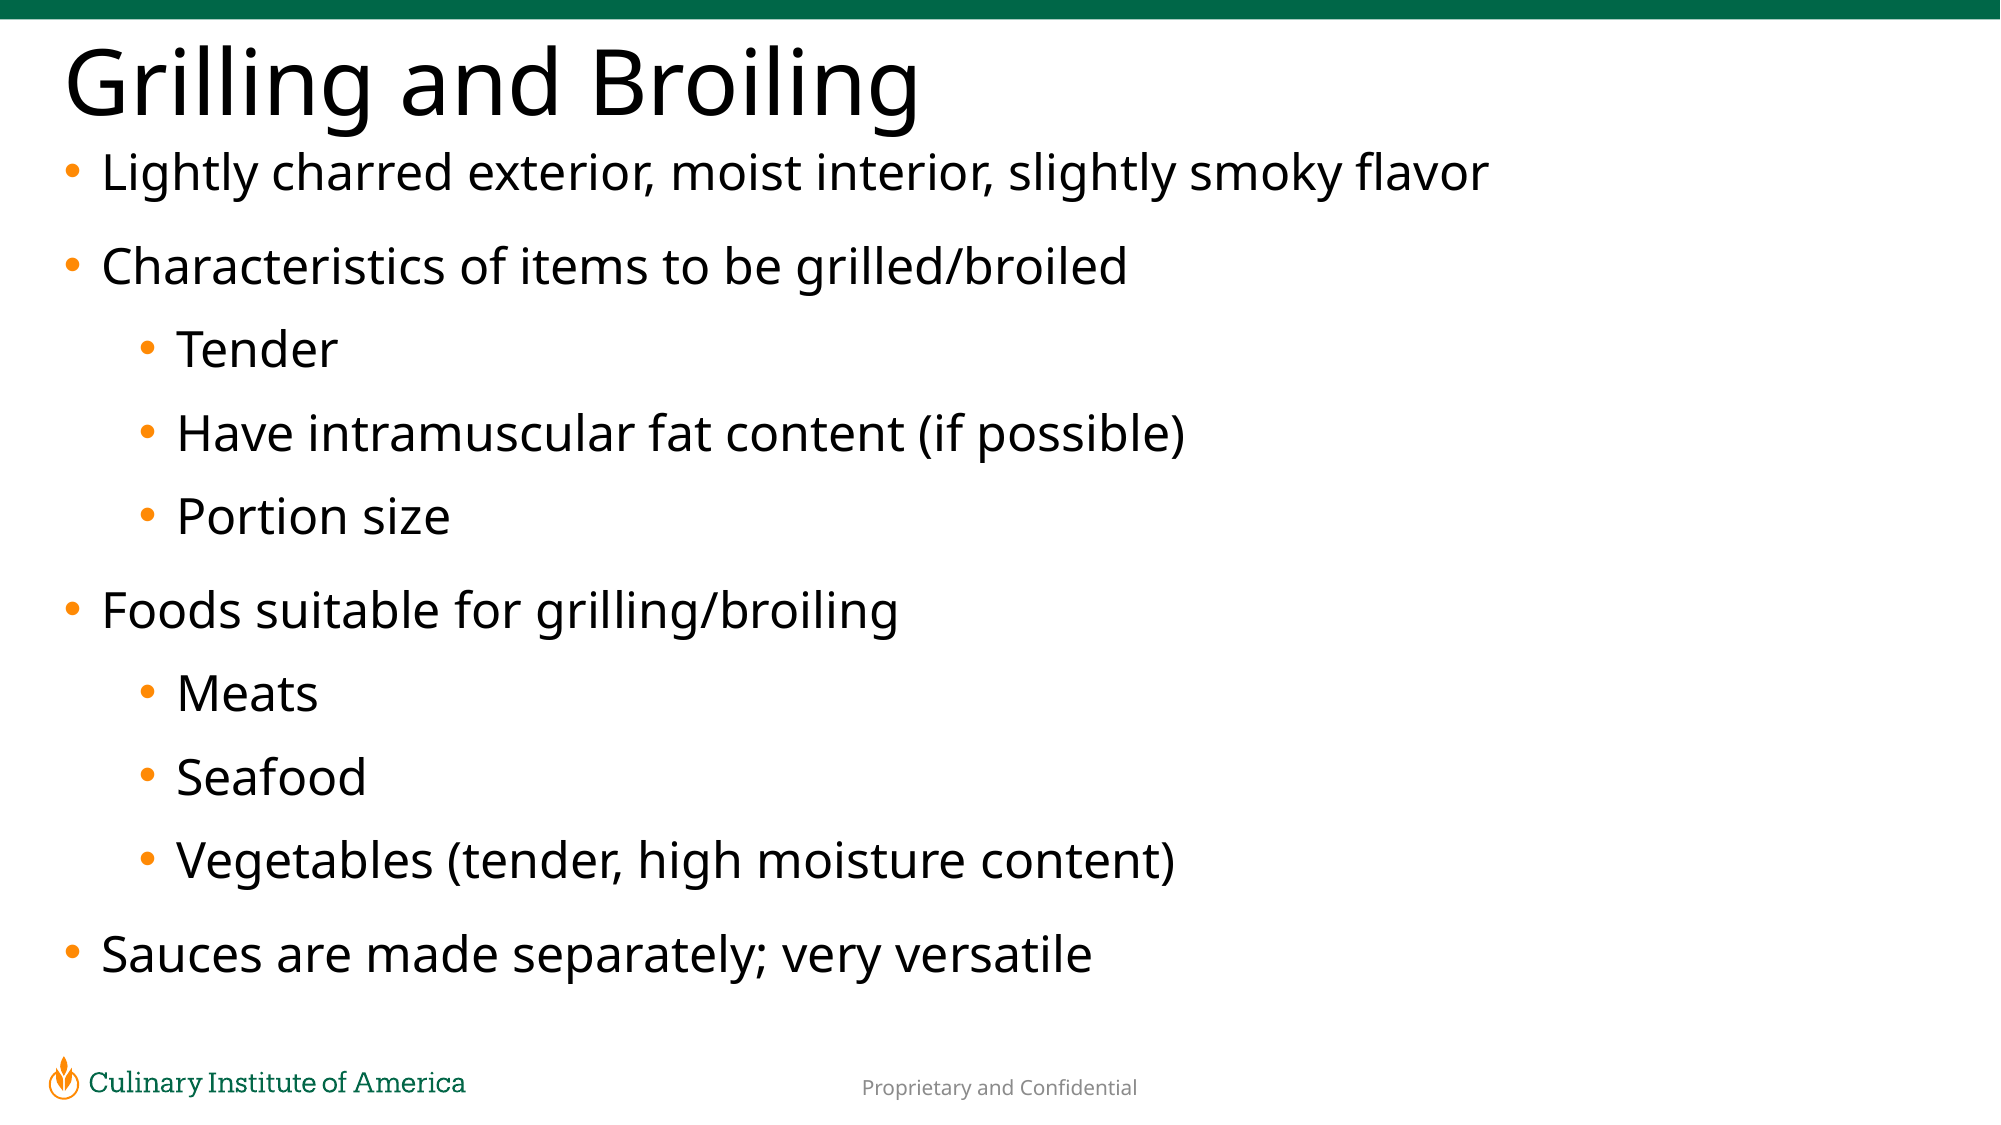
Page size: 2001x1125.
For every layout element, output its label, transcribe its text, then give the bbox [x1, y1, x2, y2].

title Grilling and Broiling [48, 28, 1882, 144]
list Lightly charred exterior, moist interior, slightly smoky flavor Characteristics of items to be grilled/broiled Tender Have intramuscular fat content (if possible) Portion size Foods suitable for grilling/broiling Meats Seafood Vegetables (tender, high moisture content) Sauces are made separately; very versatile [48, 144, 1913, 980]
